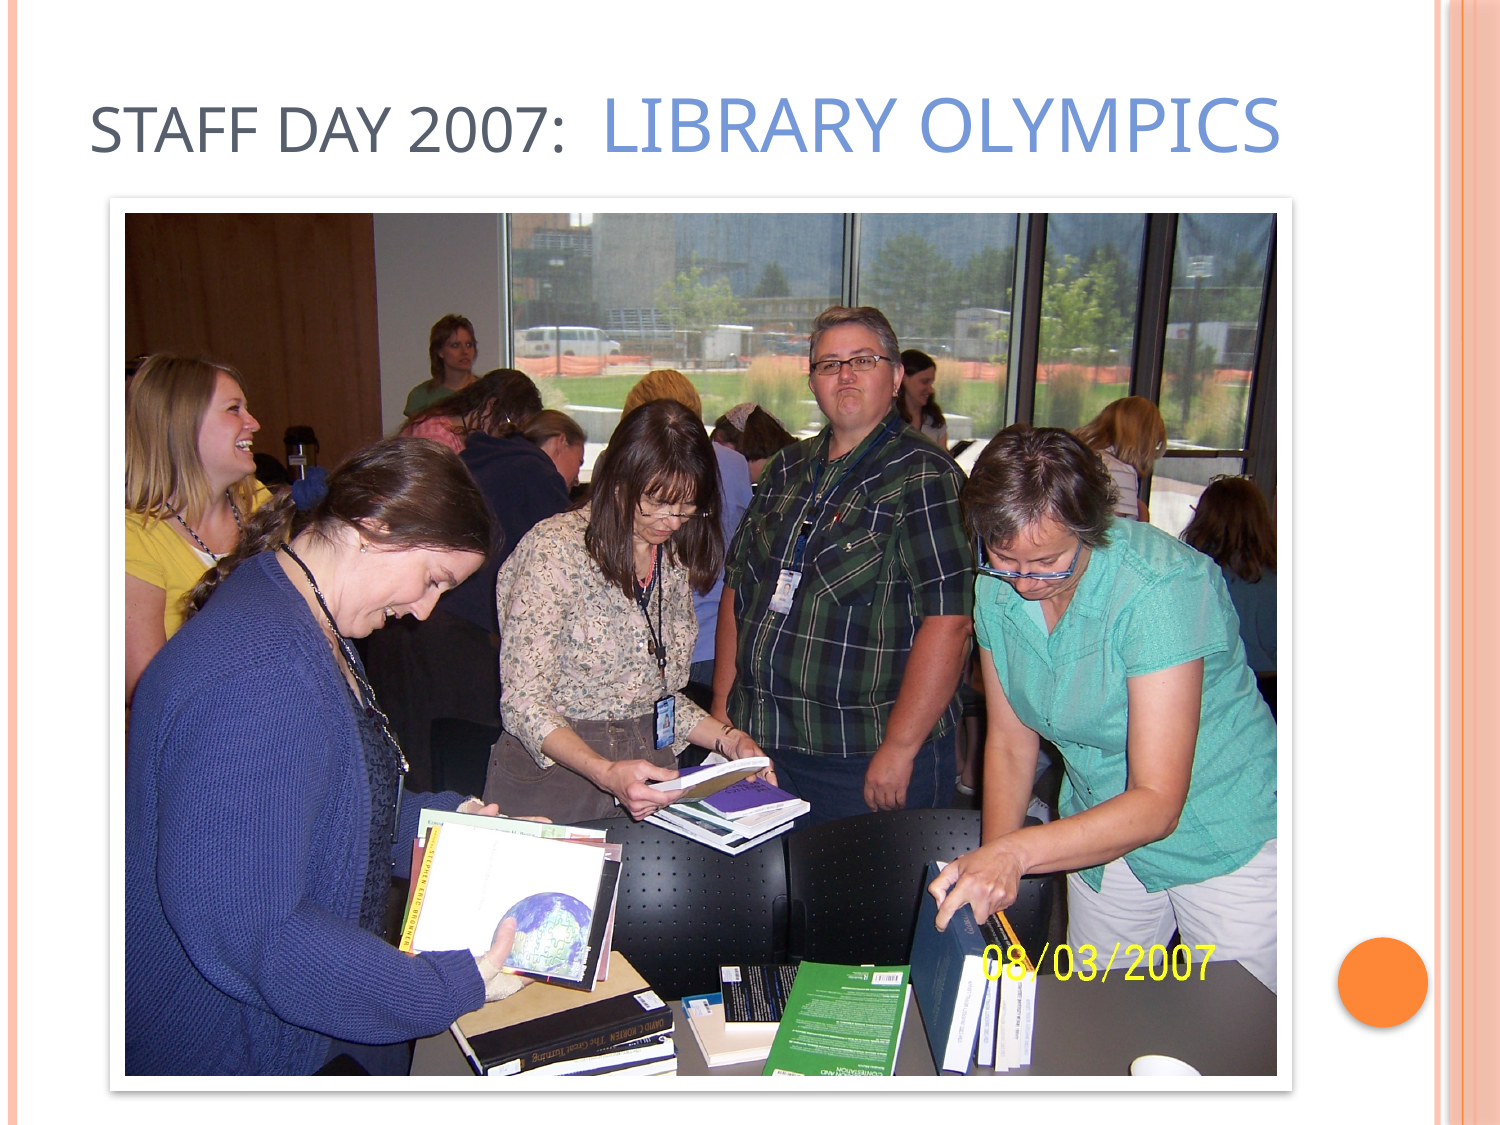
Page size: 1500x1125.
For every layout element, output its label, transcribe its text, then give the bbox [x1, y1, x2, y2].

title Staff Day 2007: Library Olympics [75, 45, 1300, 175]
picture [124, 211, 1278, 1077]
